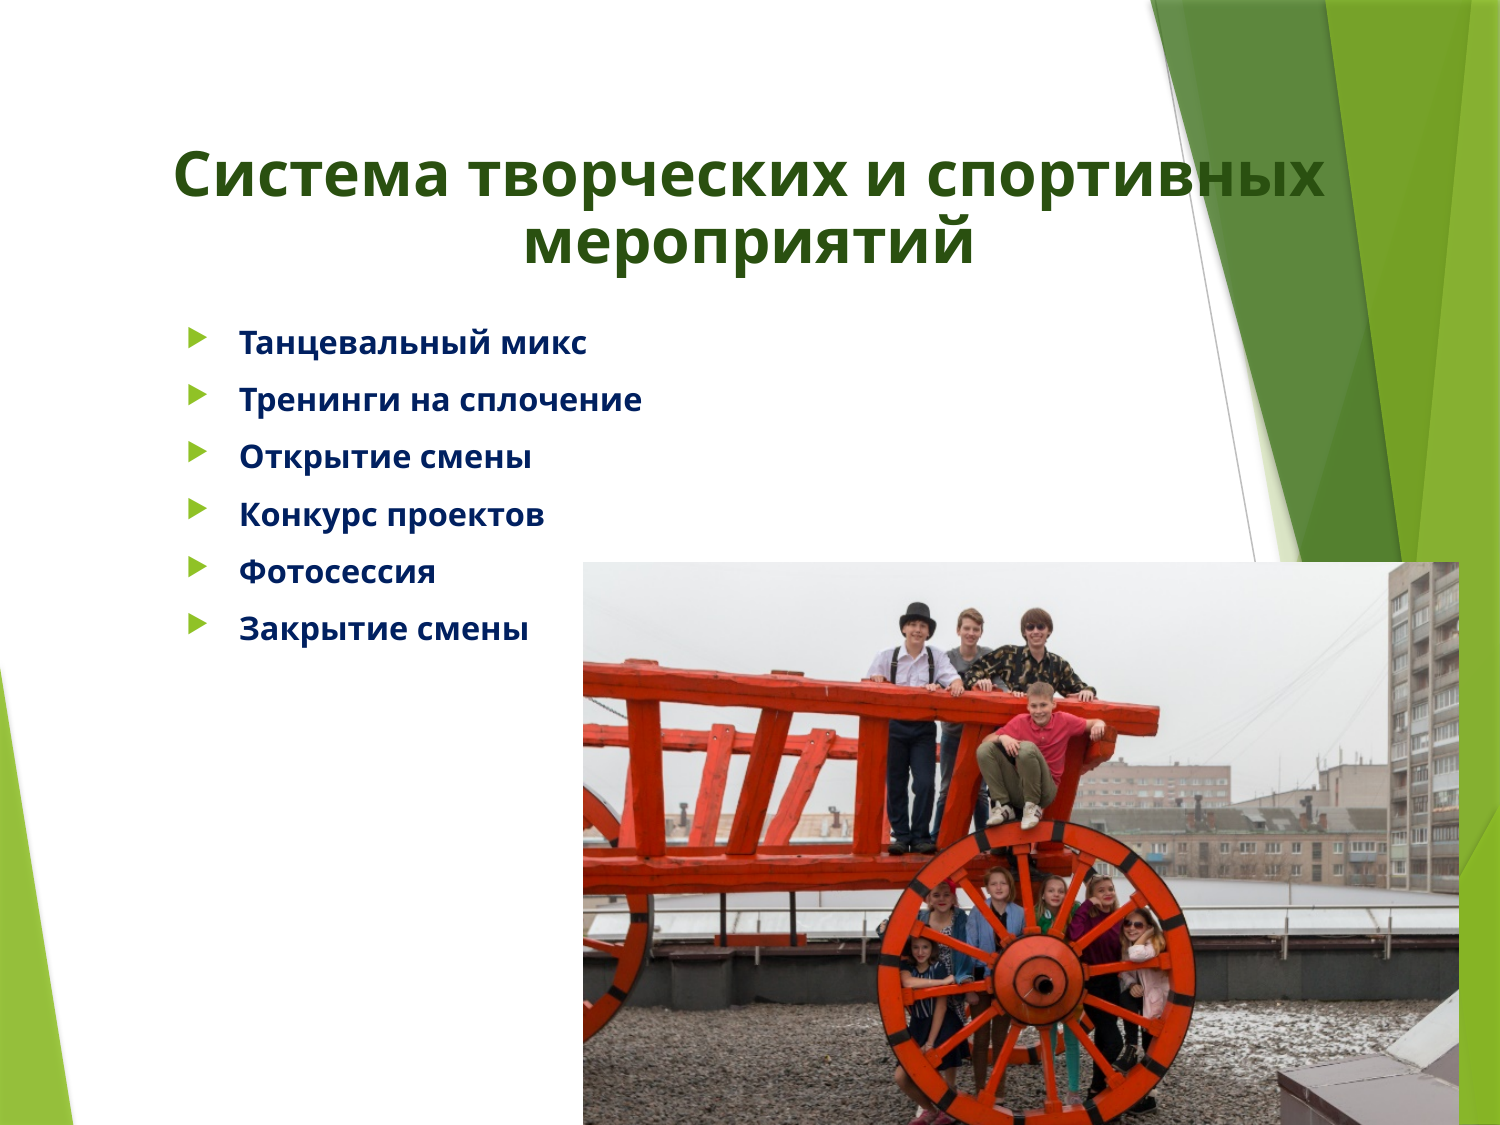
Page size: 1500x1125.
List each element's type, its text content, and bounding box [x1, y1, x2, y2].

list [583, 561, 1460, 1125]
list Танцевальный микс Тренинги на сплочение Открытие смены Конкурс проектов Фотосессия Закрытие смены [171, 314, 750, 657]
text_box Система творческих и спортивных мероприятий [41, 42, 1459, 317]
